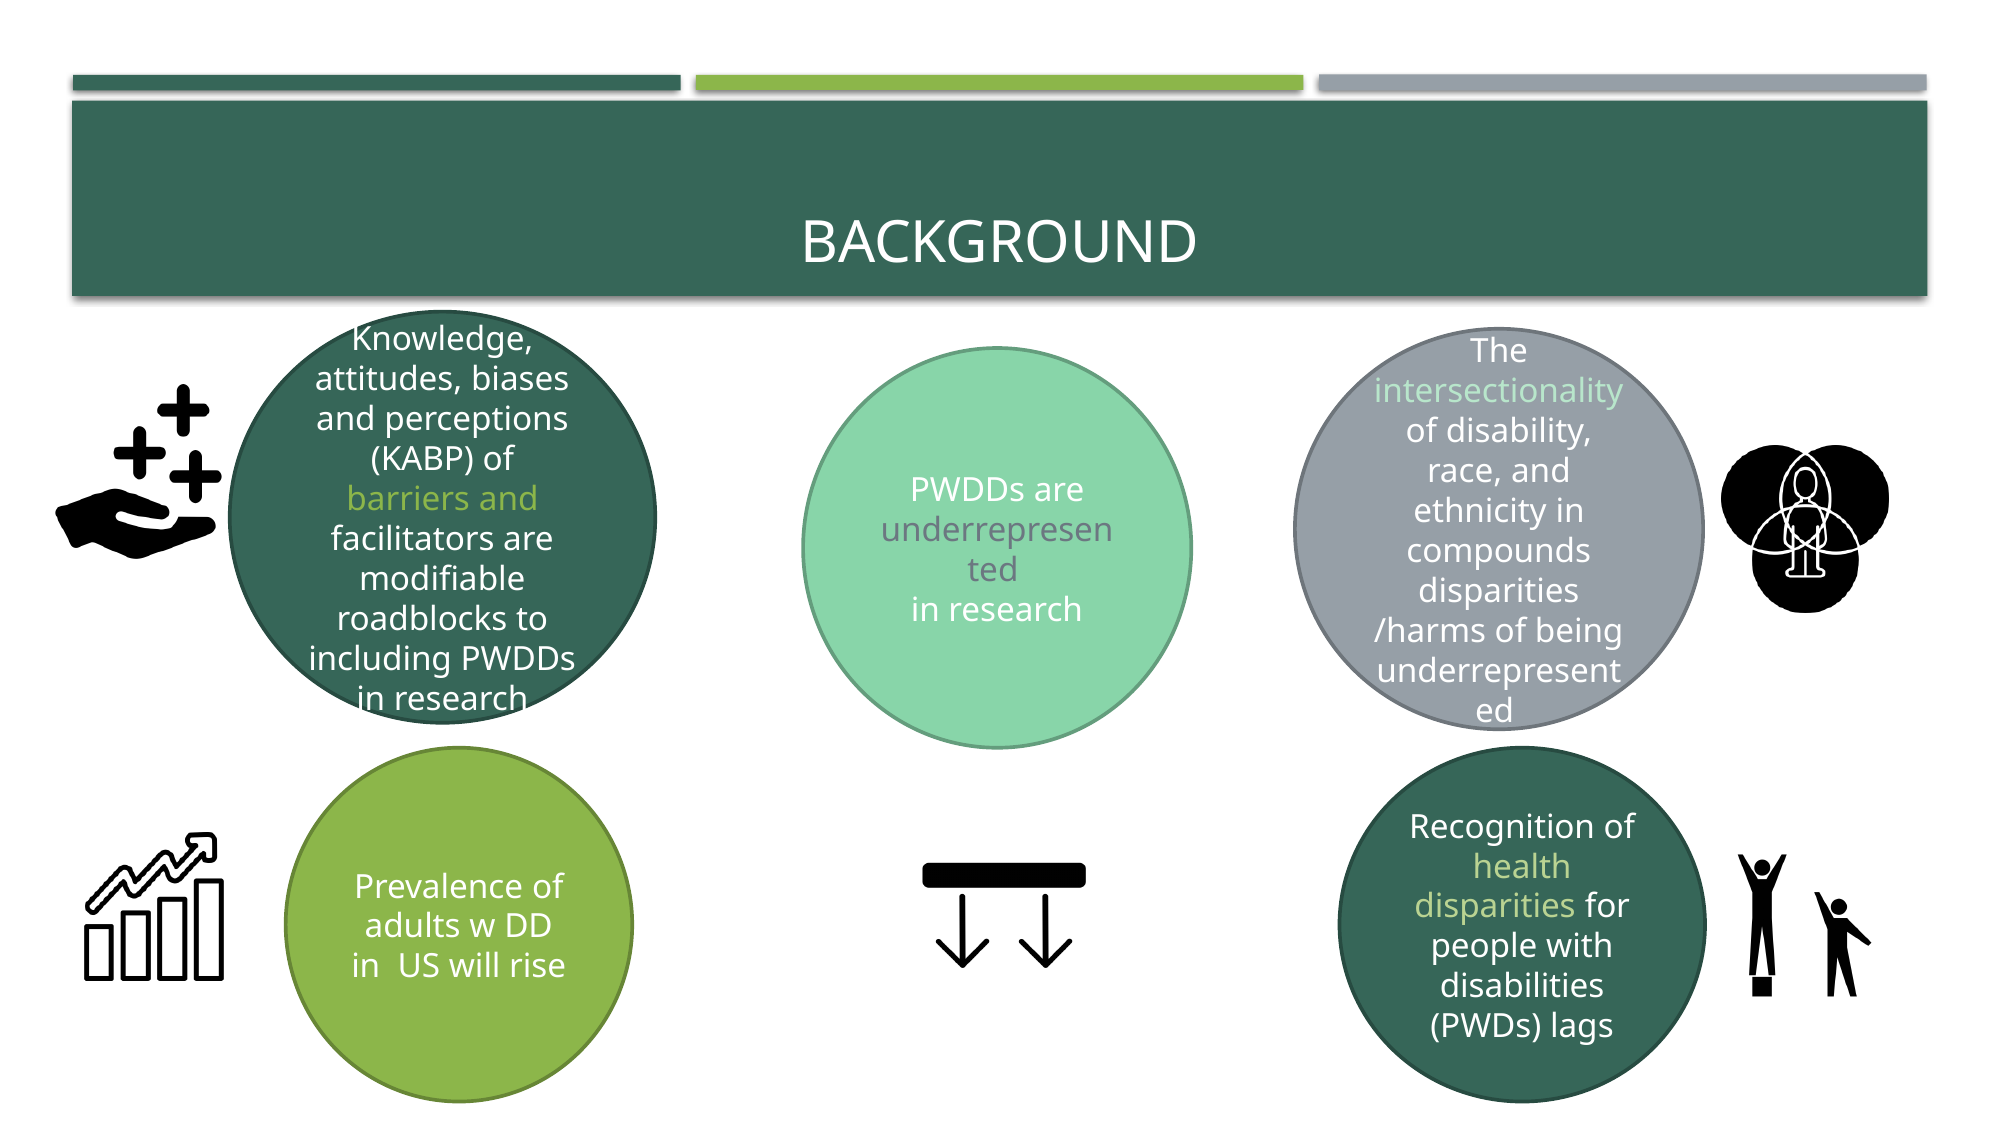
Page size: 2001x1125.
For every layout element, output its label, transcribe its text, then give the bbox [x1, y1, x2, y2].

text_box The intersectionality of disability, race, and ethnicity in compounds disparities /harms of being underrepresented [1293, 326, 1705, 732]
picture [1721, 445, 1889, 613]
title Background [95, 115, 1905, 282]
picture [855, 765, 1153, 1062]
text_box Knowledge, attitudes, biases and perceptions (KABP) of barriers and facilitators are modifiable roadblocks to including PWDDs in research [234, 309, 658, 725]
picture [46, 379, 231, 563]
text_box Prevalence of adults w DD in US will rise [283, 745, 635, 1104]
picture [70, 823, 237, 989]
text_box Recognition of health disparities for people with disabilities (PWDs) lags [1337, 745, 1664, 1104]
text_box PWDDs are underrepresented in research [801, 346, 1194, 750]
picture [1669, 794, 1930, 1055]
